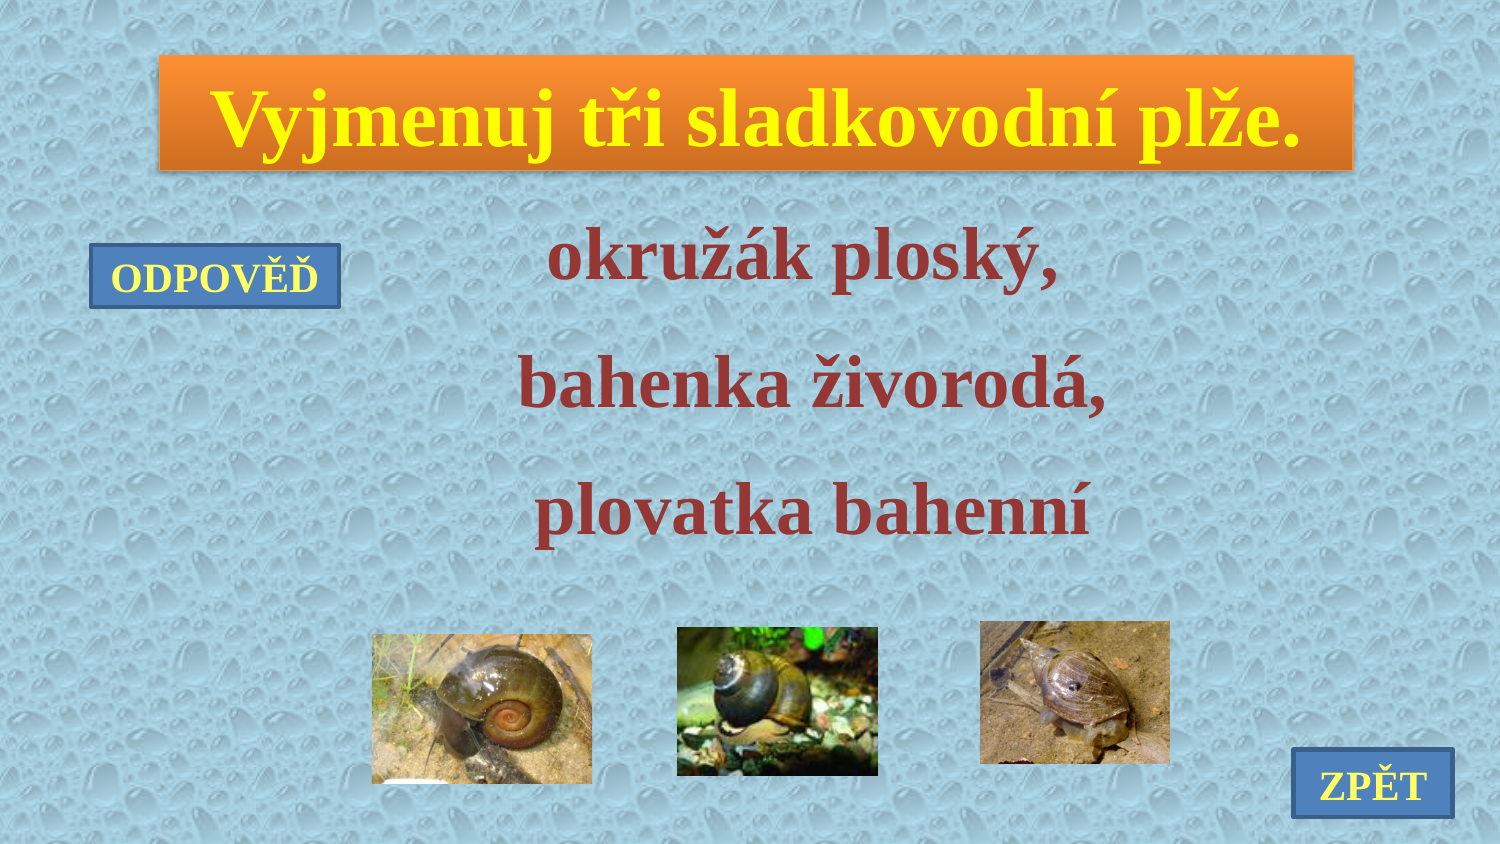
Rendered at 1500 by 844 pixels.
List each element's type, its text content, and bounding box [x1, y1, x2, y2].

text_box okružák ploský, bahenka živorodá, plovatka bahenní [360, 197, 1247, 558]
picture [371, 634, 593, 784]
text_box Vyjmenuj tři sladkovodní plže. [159, 55, 1354, 171]
picture [676, 626, 878, 776]
text_box ZPĚT [1291, 747, 1455, 819]
text_box ODPOVĚĎ [89, 243, 341, 309]
picture [980, 621, 1170, 764]
